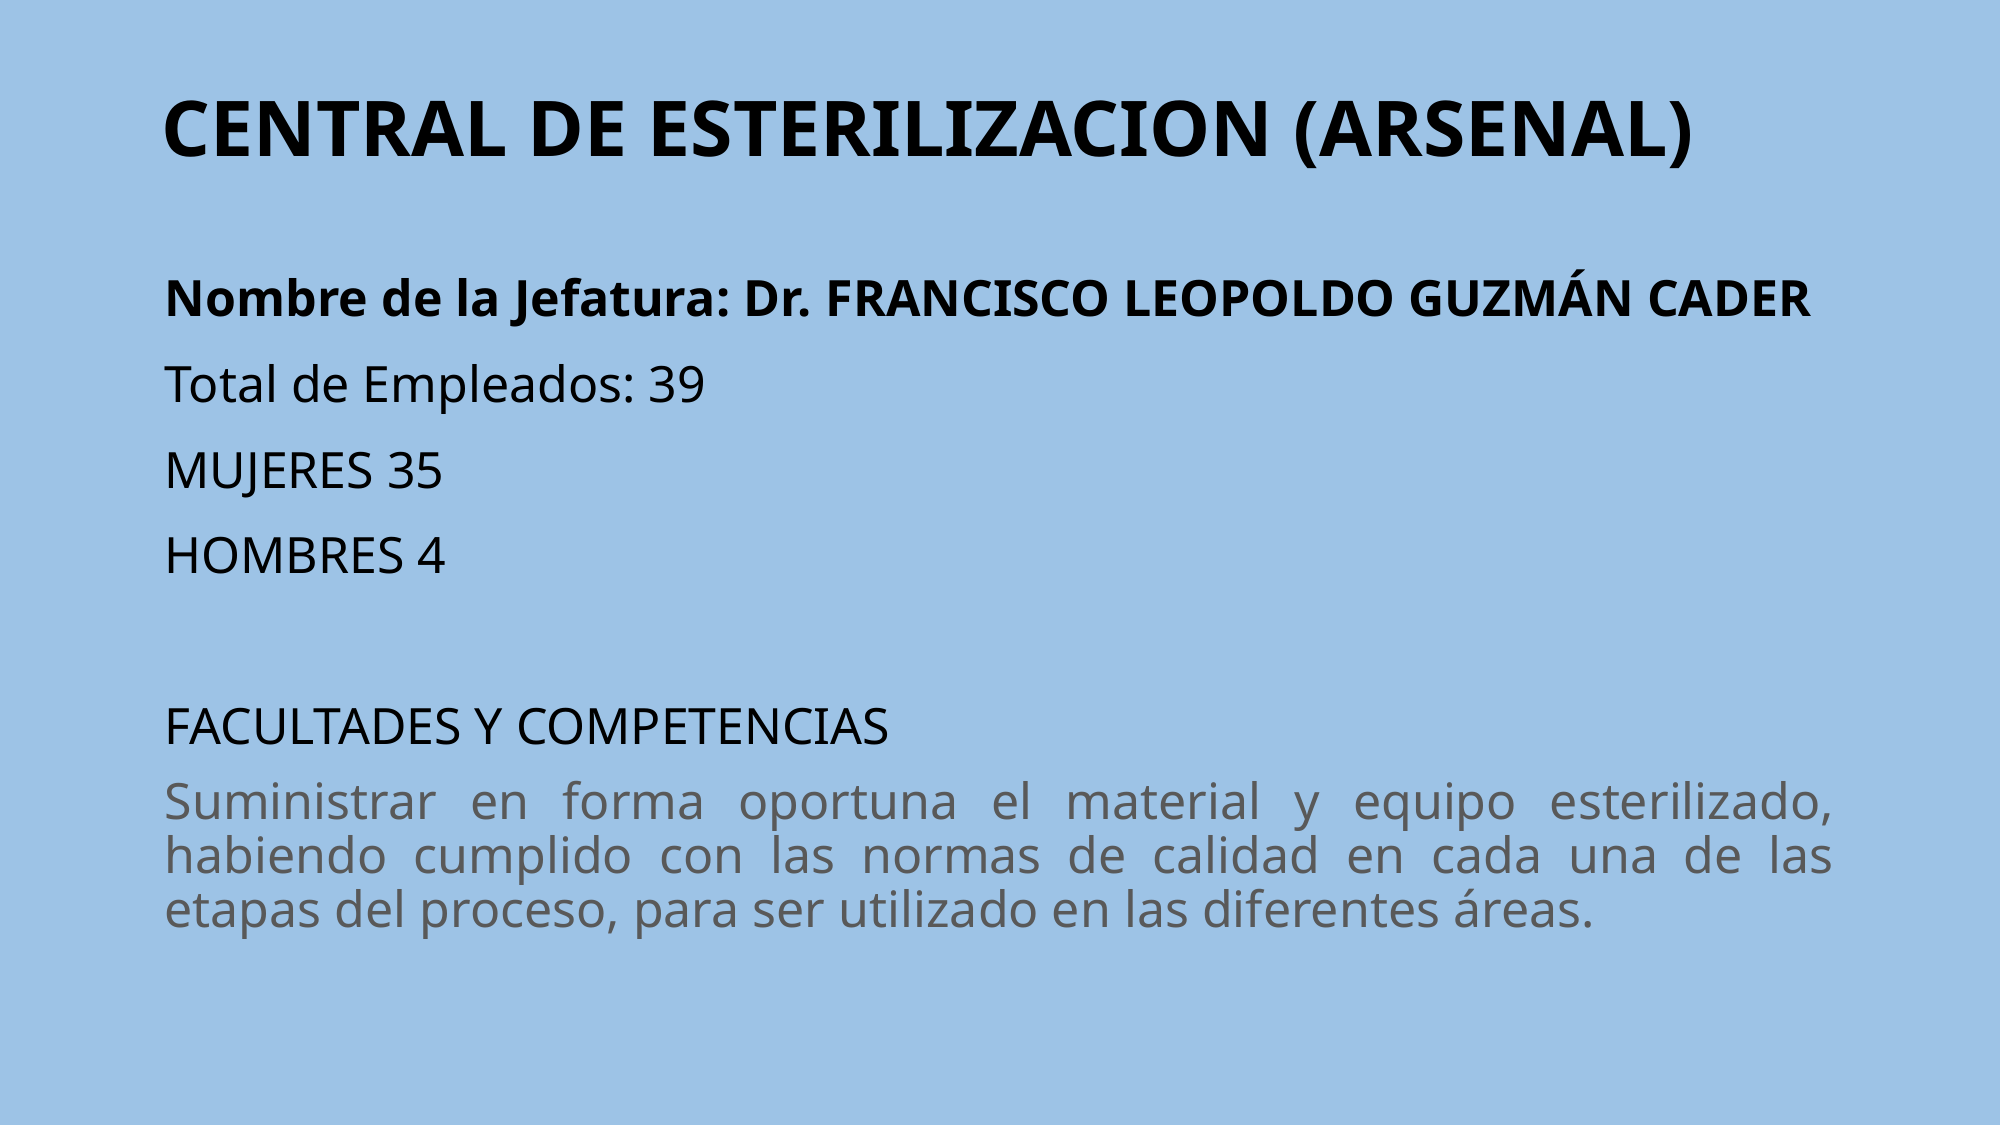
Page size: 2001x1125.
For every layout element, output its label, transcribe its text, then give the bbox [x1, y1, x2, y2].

title CENTRAL DE ESTERILIZACION (ARSENAL) [146, 46, 1847, 216]
list Nombre de la Jefatura: Dr. Francisco Leopoldo guzmán cader Total de Empleados: 39 MUJERES 35 HOMBRES 4 FACULTADES Y COMPETENCIAS Suministrar en forma oportuna el material y equipo esterilizado, habiendo cumplido con las normas de calidad en cada una de las etapas del proceso, para ser utilizado en las diferentes áreas. [149, 244, 1851, 956]
